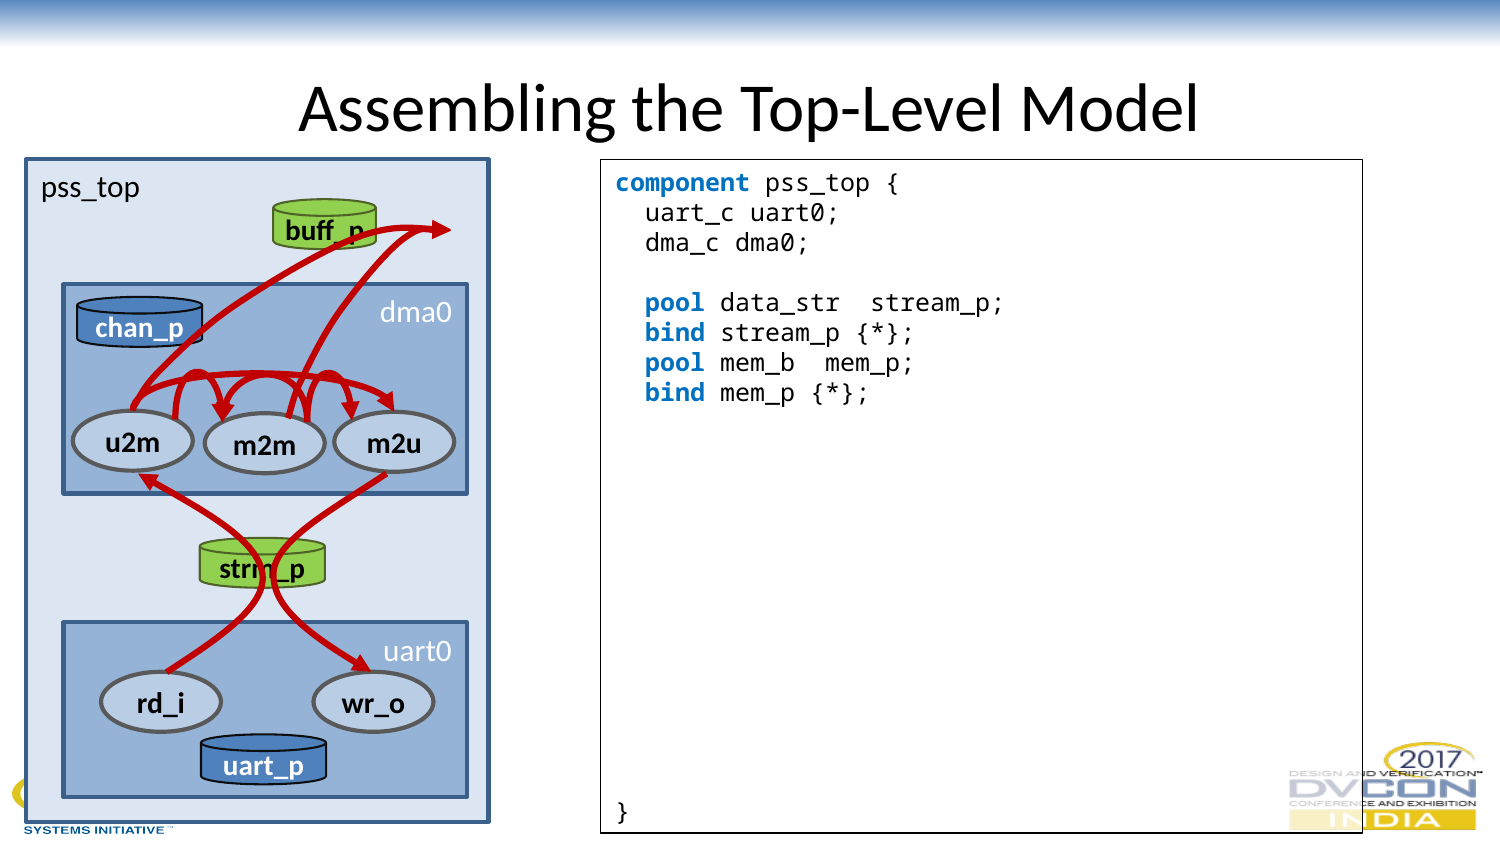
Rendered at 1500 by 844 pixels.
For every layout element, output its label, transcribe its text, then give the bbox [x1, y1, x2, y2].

text_box strm_p [239, 535, 295, 590]
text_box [132, 228, 452, 419]
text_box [132, 410, 395, 424]
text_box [63, 284, 467, 494]
text_box [273, 502, 385, 620]
title Assembling the Top-Level Model [75, 33, 1425, 175]
text_box component pss_top { uart_c uart0; dma_c dma0; pool data_str stream_p; bind stream_p {*}; pool mem_b mem_p; bind mem_p {*}; } [600, 159, 1363, 833]
picture [12, 766, 177, 834]
text_box buff_p [271, 197, 379, 226]
text_box pss_top [24, 157, 491, 824]
picture [1279, 738, 1484, 834]
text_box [63, 622, 467, 798]
text_box [142, 502, 263, 620]
